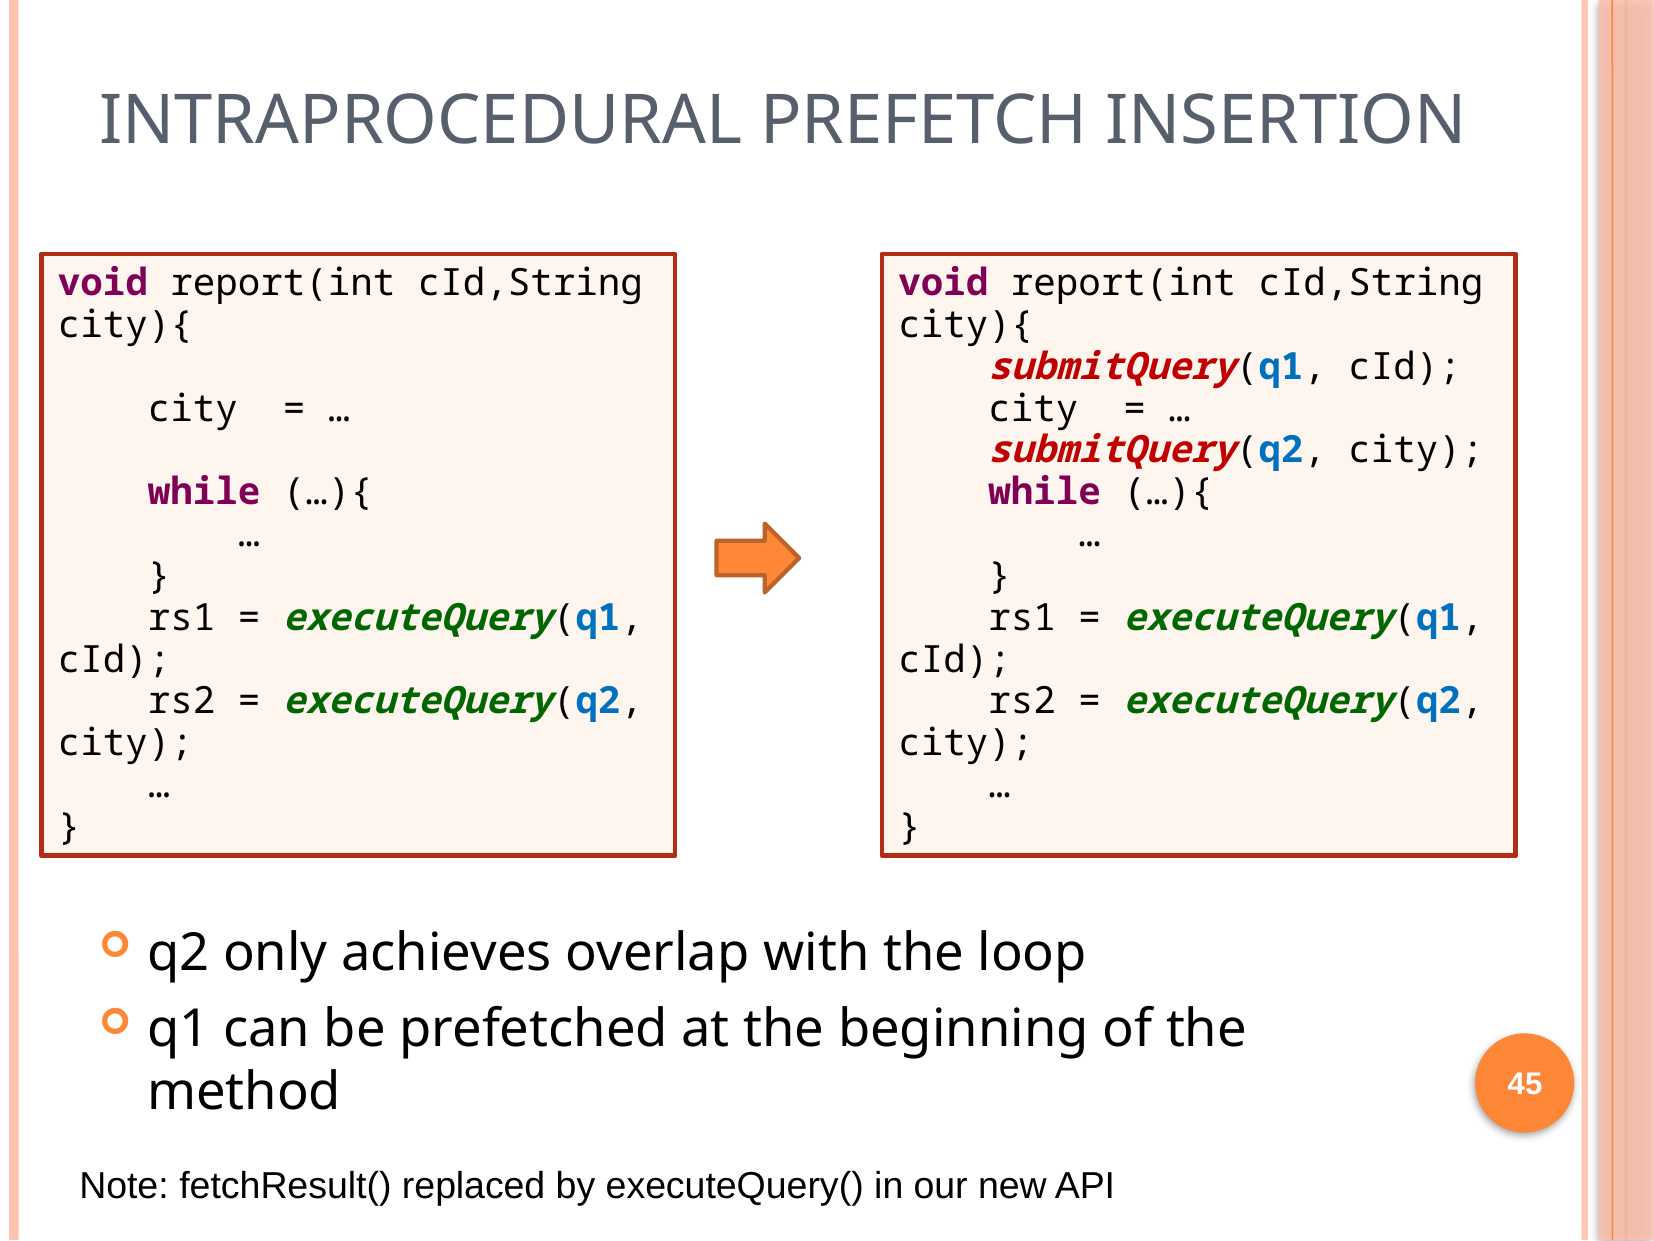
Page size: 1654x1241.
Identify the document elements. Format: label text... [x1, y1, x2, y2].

title Intraprocedural prefetch insertion [82, 27, 1530, 166]
text_box [714, 521, 802, 595]
slide_number 45 [1470, 1036, 1581, 1132]
text_box void report(int cId,String city){ submitQuery(q1, cId); city = … submitQuery(q2, city); while (…){ … } rs1 = executeQuery(q1, cId); rs2 = executeQuery(q2, city); … } [881, 253, 1516, 856]
text_box Note: fetchResult() replaced by executeQuery() in our new API [64, 1157, 1465, 1215]
list q2 only achieves overlap with the loop q1 can be prefetched at the beginning of the method [82, 909, 1434, 1130]
text_box void report(int cId,String city){ city = … while (…){ … } rs1 = executeQuery(q1, cId); rs2 = executeQuery(q2, city); … } [41, 253, 676, 856]
